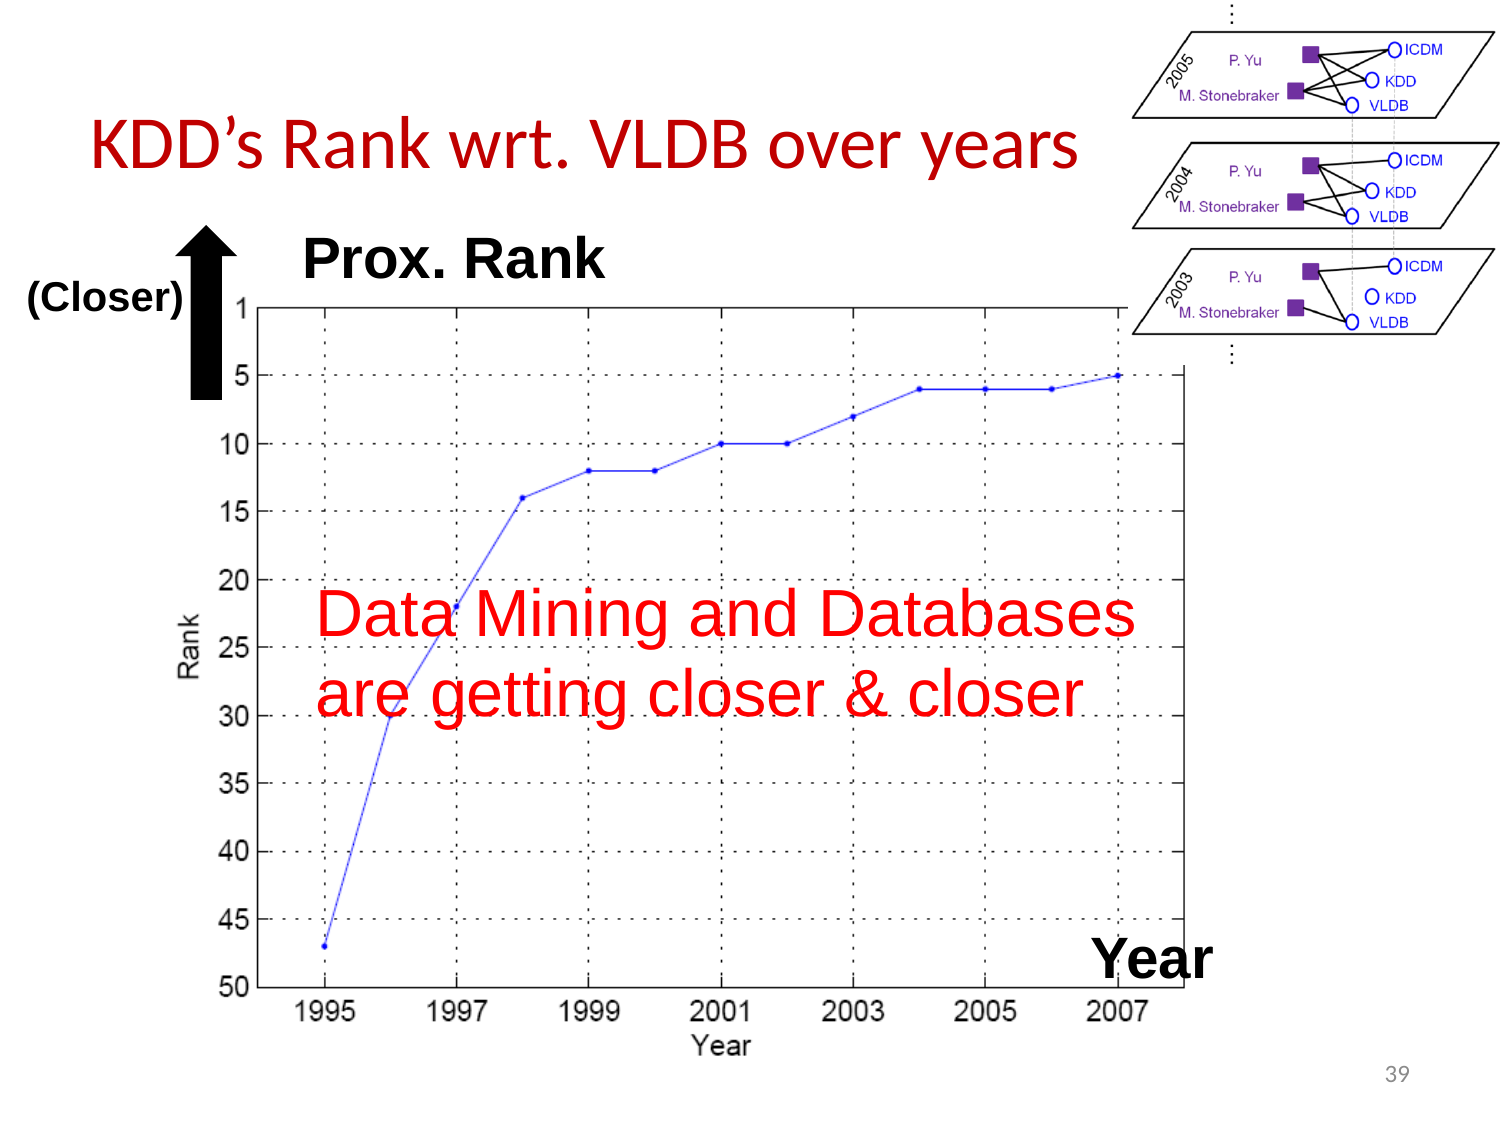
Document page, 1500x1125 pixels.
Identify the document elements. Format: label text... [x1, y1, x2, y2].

text_box (Closer) [11, 262, 169, 328]
slide_number 39 [1074, 1042, 1425, 1103]
title KDD’s Rank wrt. VLDB over years [74, 44, 1123, 233]
text_box [190, 233, 223, 238]
text_box Prox. Rank [287, 233, 1123, 238]
picture [174, 0, 1500, 1063]
